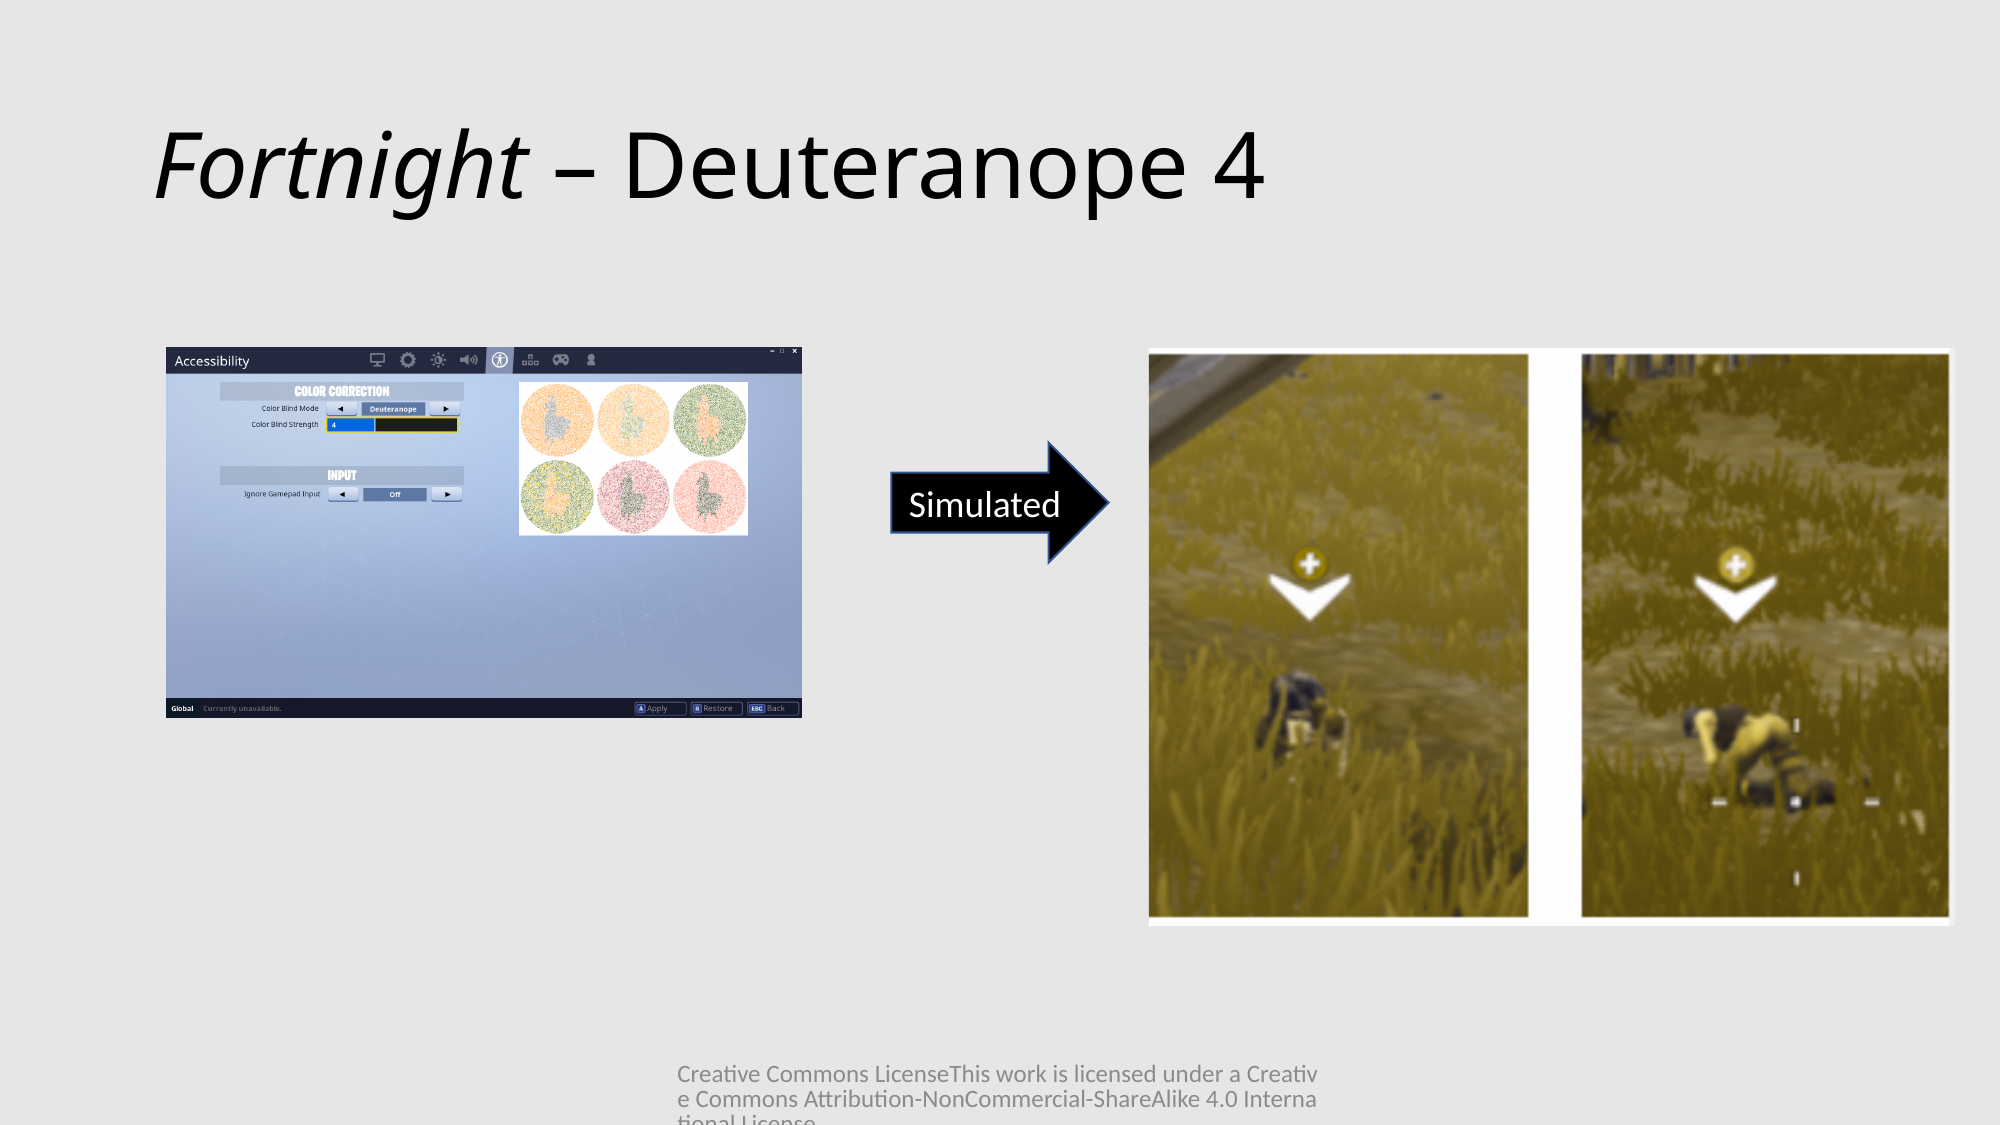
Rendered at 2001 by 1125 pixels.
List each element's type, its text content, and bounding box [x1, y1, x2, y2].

title Fortnight – Deuteranope 4 [137, 59, 1863, 278]
picture [166, 347, 802, 718]
footer Creative Commons License This work is licensed under a Creative Commons Attribution-NonCommercial-ShareAlike 4.0 International License [662, 1042, 1338, 1103]
picture [1148, 347, 1964, 926]
text_box Simulated [890, 440, 1110, 565]
